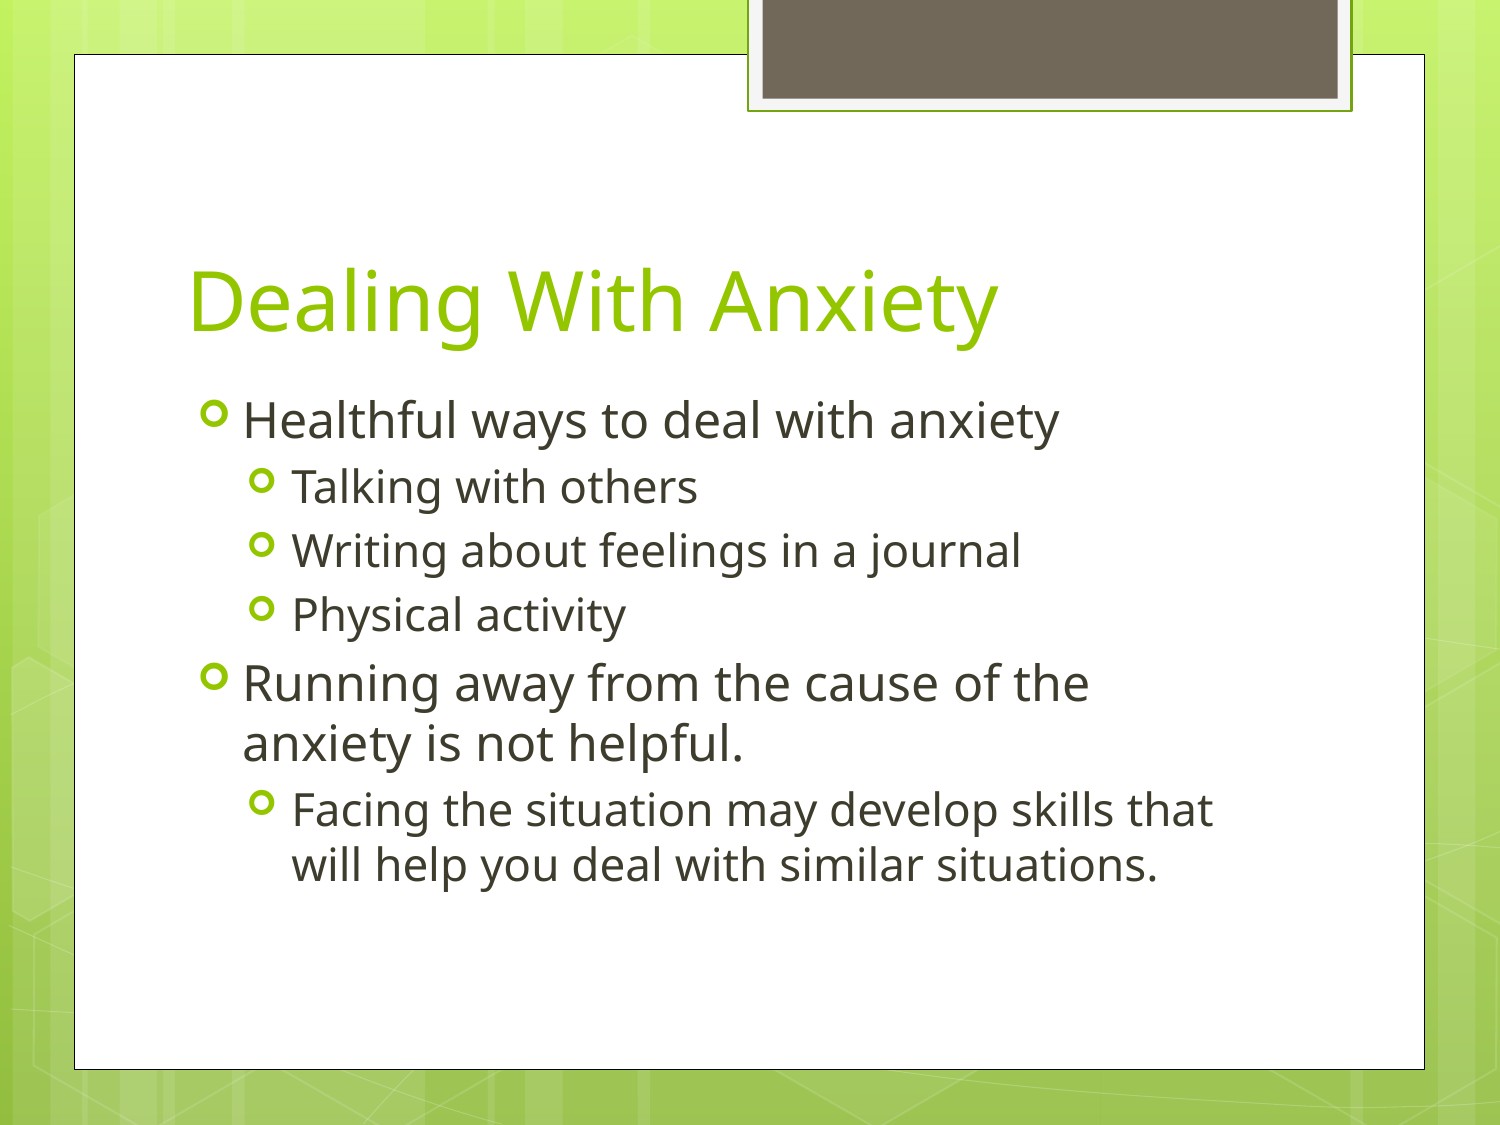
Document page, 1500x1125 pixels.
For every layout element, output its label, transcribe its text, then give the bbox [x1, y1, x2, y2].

list Healthful ways to deal with anxiety Talking with others Writing about feelings in a journal Physical activity Running away from the cause of the anxiety is not helpful. Facing the situation may develop skills that will help you deal with similar situations. [171, 381, 1283, 957]
title Dealing With Anxiety [171, 168, 1324, 357]
